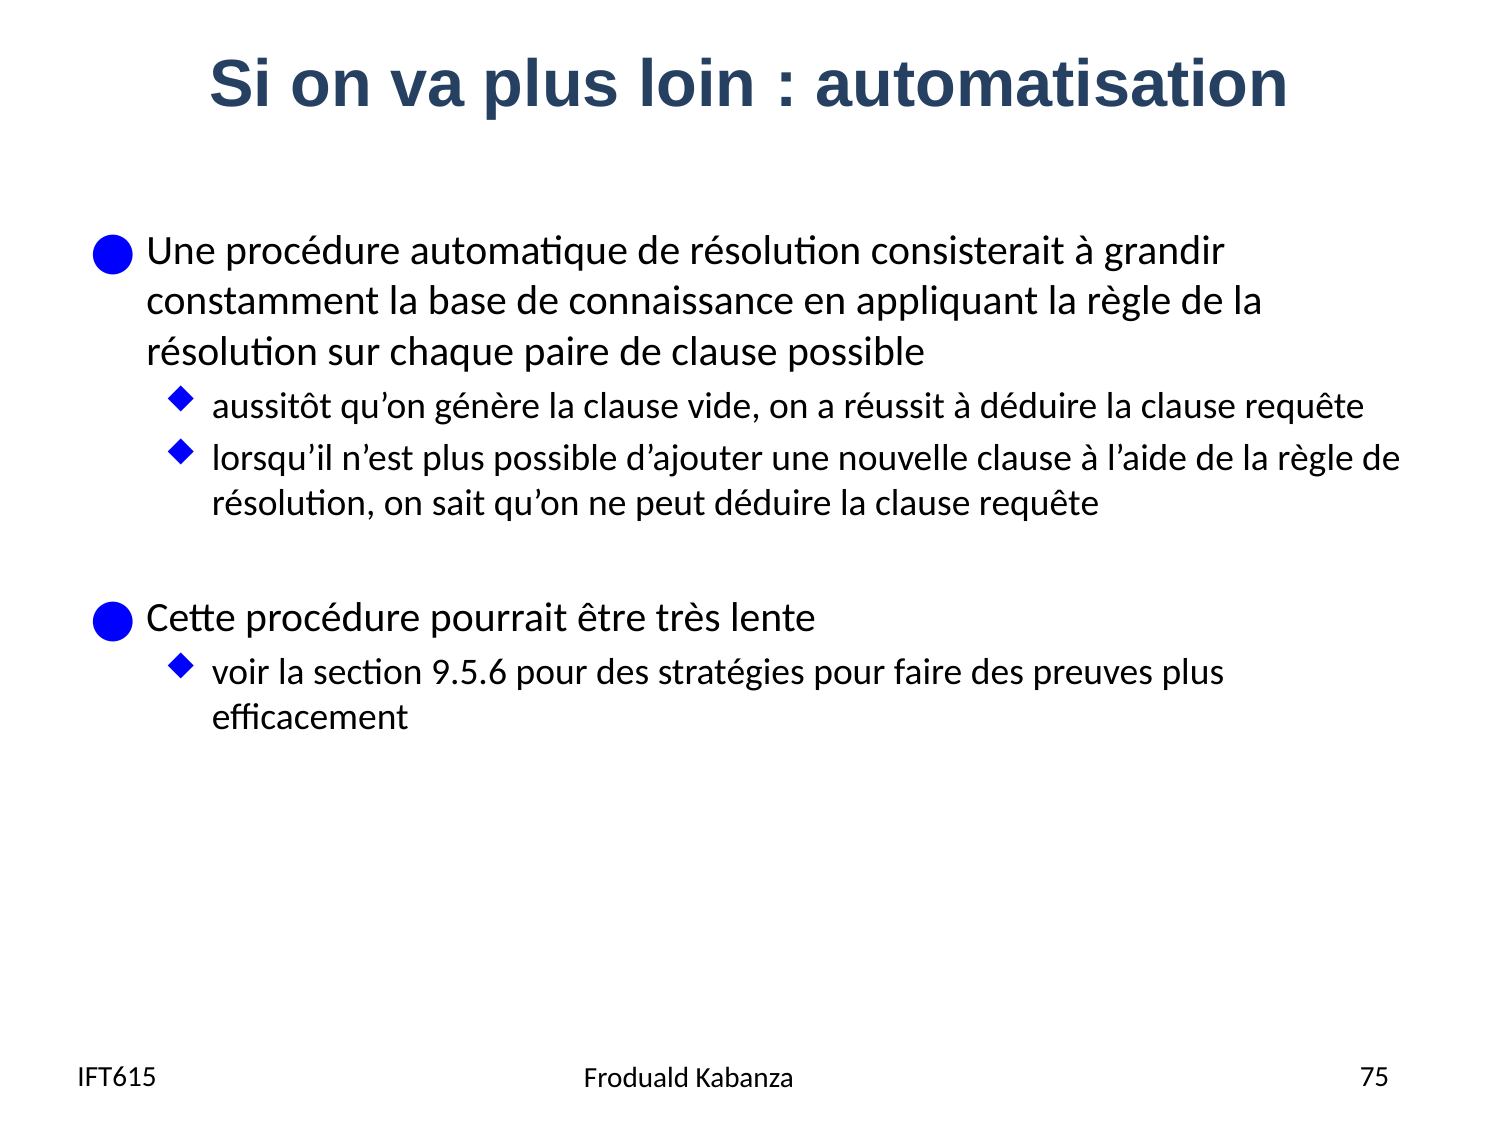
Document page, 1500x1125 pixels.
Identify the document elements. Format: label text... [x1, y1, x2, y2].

list Une procédure automatique de résolution consisterait à grandir constamment la base de connaissance en appliquant la règle de la résolution sur chaque paire de clause possible aussitôt qu’on génère la clause vide, on a réussit à déduire la clause requête lorsqu’il n’est plus possible d’ajouter une nouvelle clause à l’aide de la règle de résolution, on sait qu’on ne peut déduire la clause requête Cette procédure pourrait être très lente voir la section 9.5.6 pour des stratégies pour faire des preuves plus efficacement [75, 215, 1436, 1004]
title Si on va plus loin : automatisation [75, 29, 1425, 130]
slide_number 75 [1344, 1050, 1425, 1095]
slide_number IFT615 [62, 1050, 176, 1090]
footer Froduald Kabanza [569, 1050, 951, 1095]
